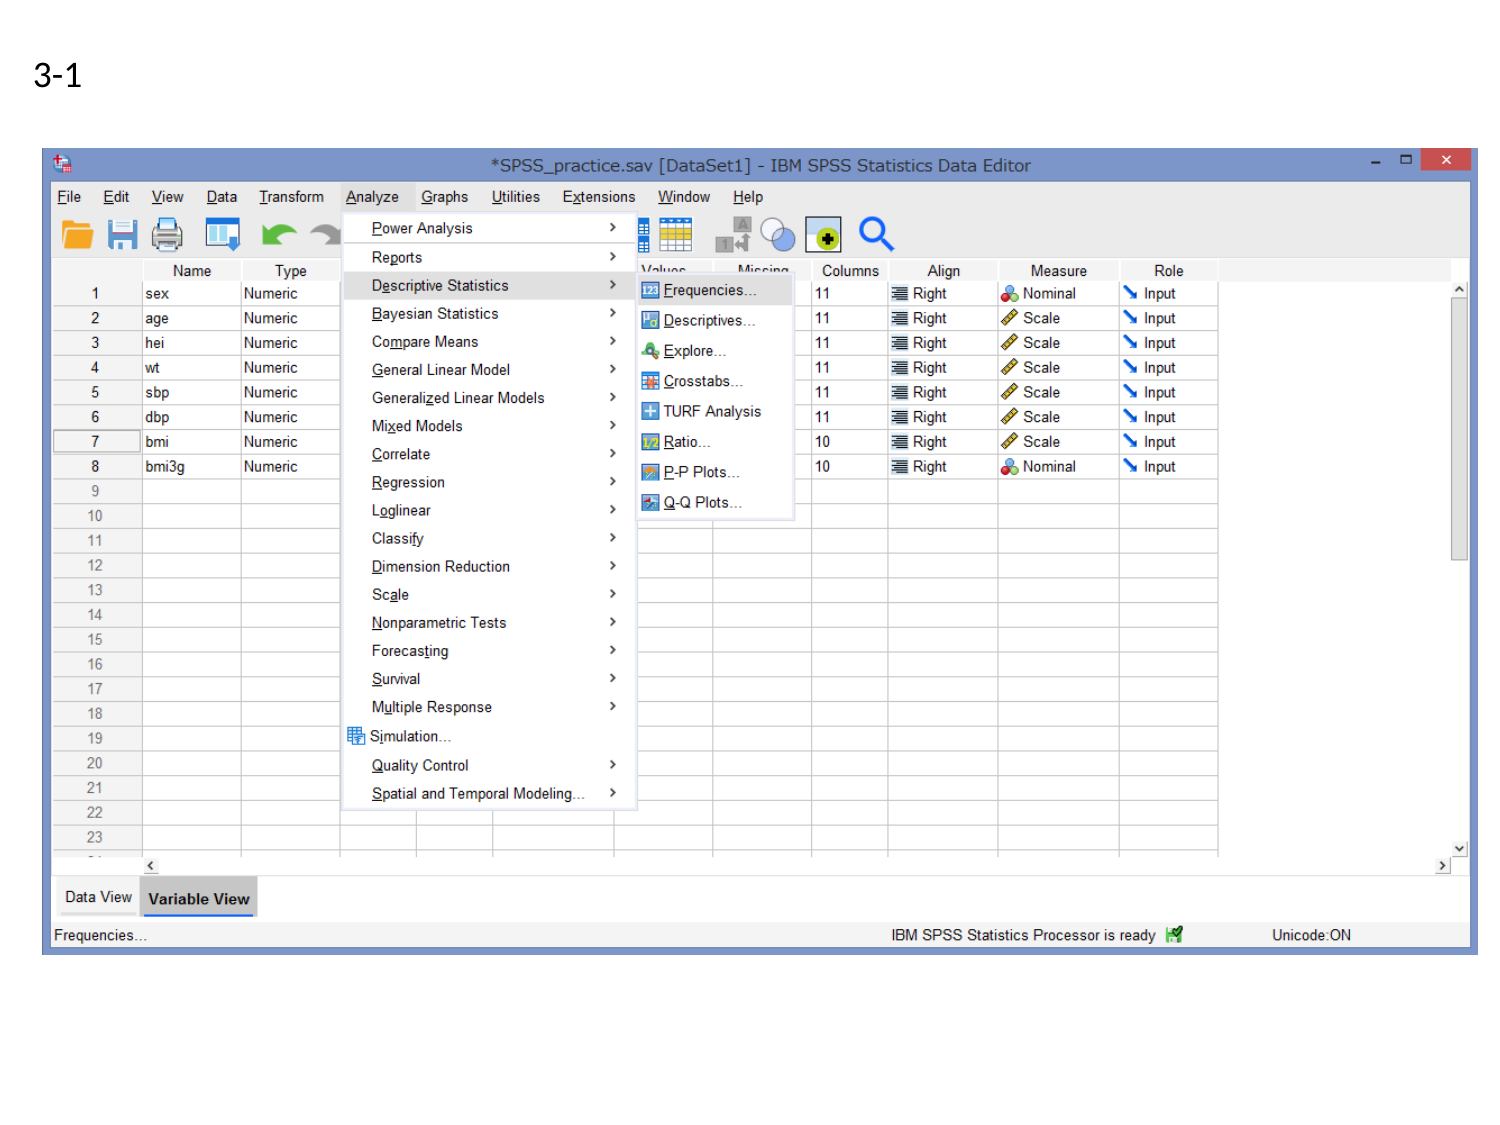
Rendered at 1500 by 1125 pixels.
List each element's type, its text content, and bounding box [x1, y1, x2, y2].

picture [42, 148, 1479, 955]
text_box 3-1 [18, 42, 98, 103]
